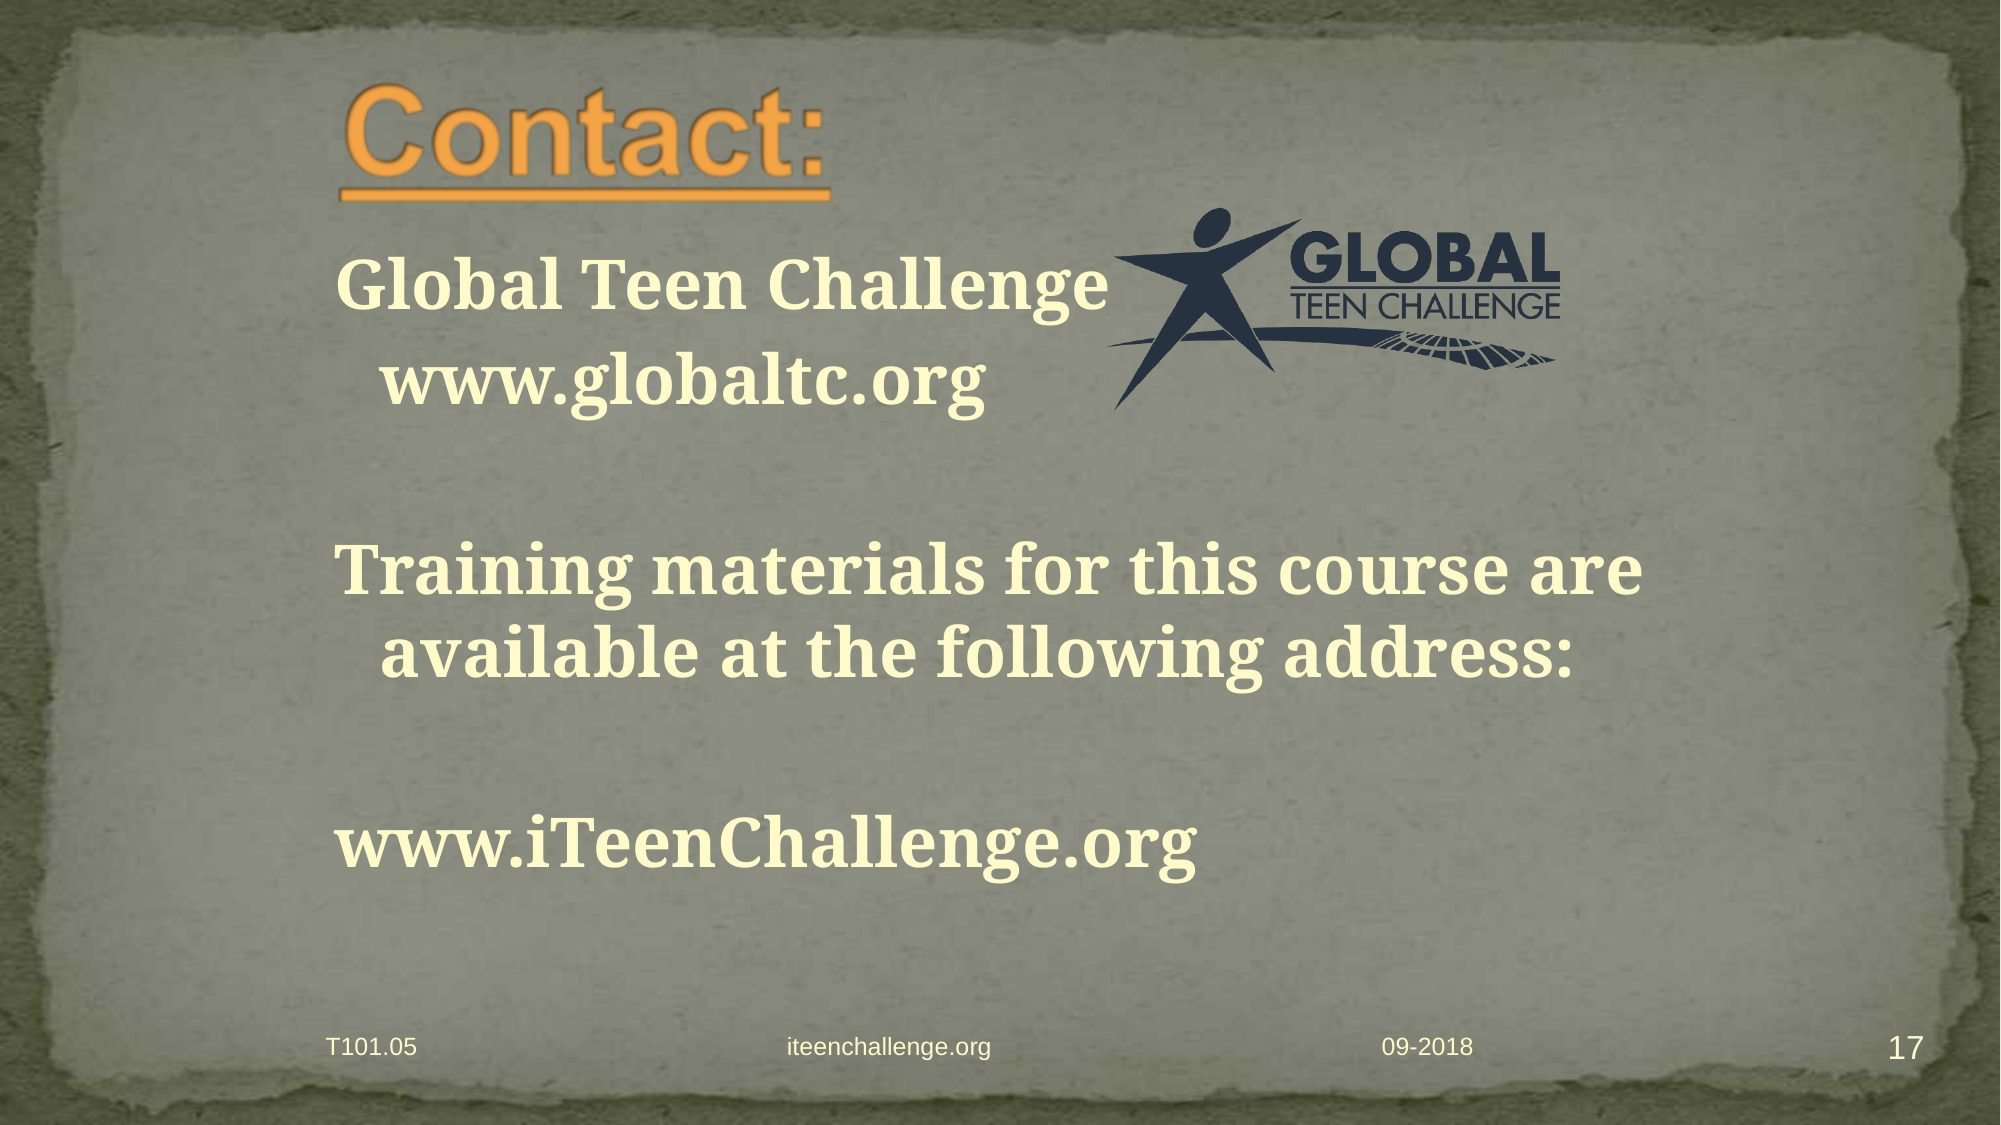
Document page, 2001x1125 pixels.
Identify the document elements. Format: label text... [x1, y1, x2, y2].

footer T101.05 iteenchallenge.org [50, 1017, 1100, 1081]
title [267, 20, 1674, 279]
list Global Teen Challenge www.globaltc.org Training materials for this course are available at the following address: www.iTeenChallenge.org [319, 288, 1670, 1005]
slide_number 09-2018 [1366, 1017, 1834, 1081]
picture [0, 0, 2001, 1125]
slide_number 17 [1839, 1014, 1973, 1089]
